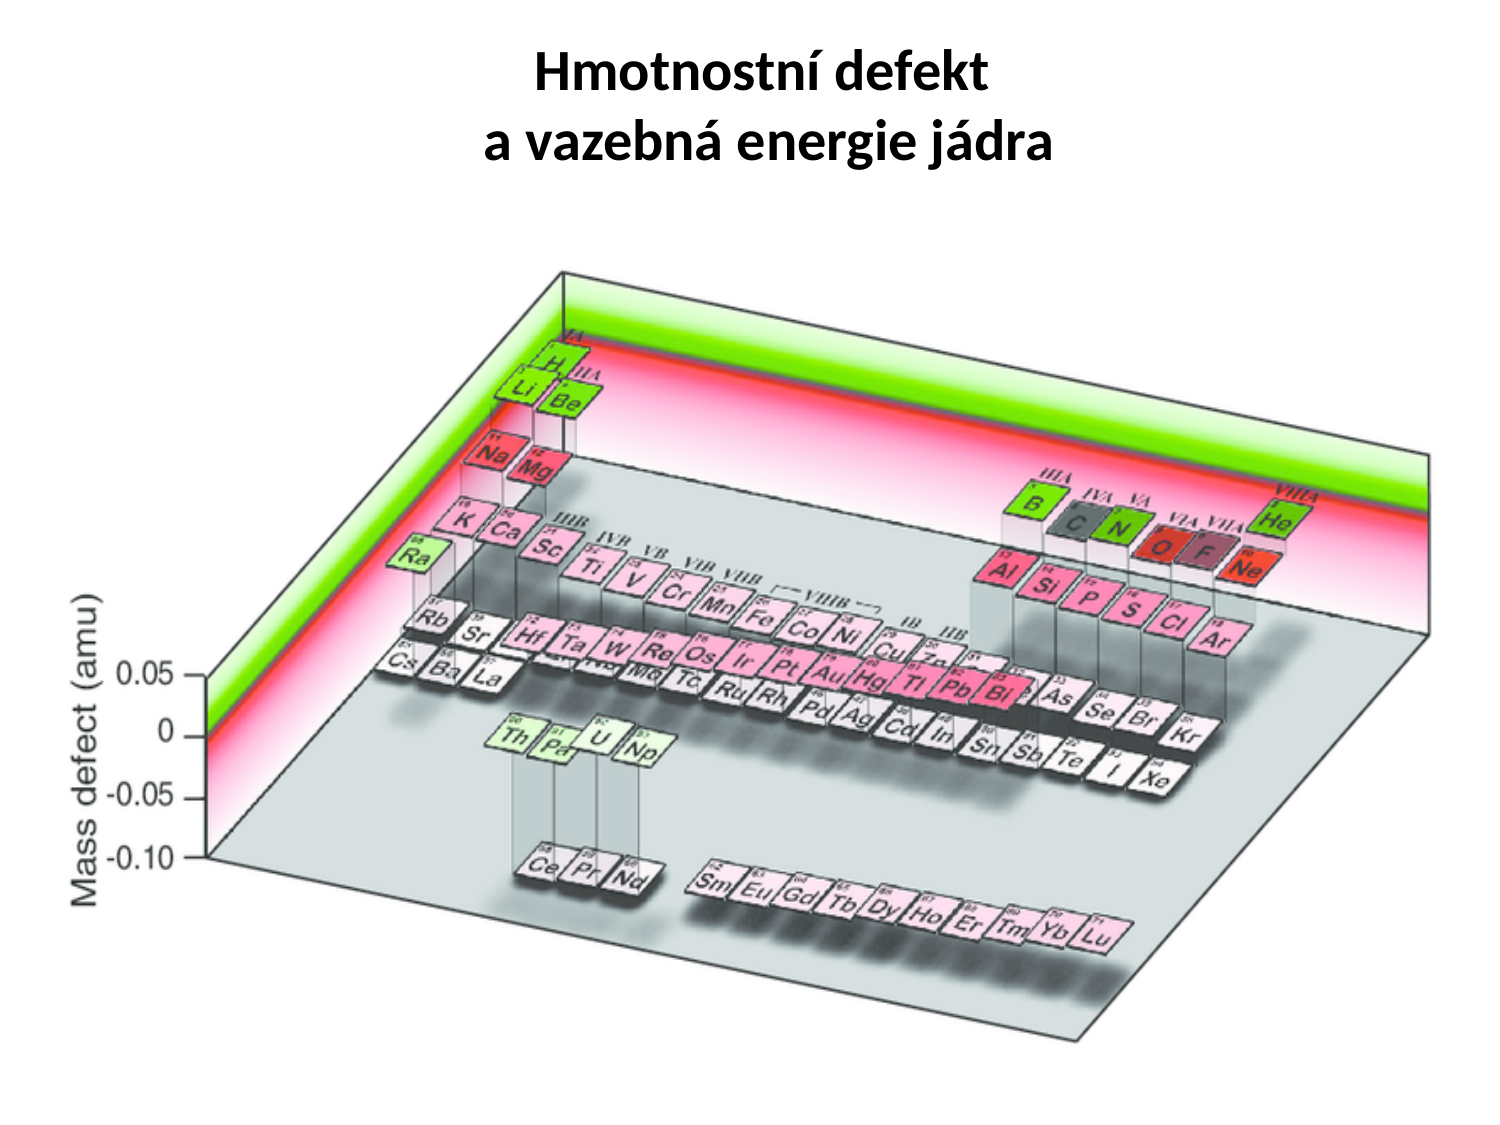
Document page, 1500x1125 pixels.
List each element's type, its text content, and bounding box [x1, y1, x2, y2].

picture [49, 249, 1451, 1061]
text_box Hmotnostní defekt a vazebná energie jádra [49, 24, 1488, 180]
